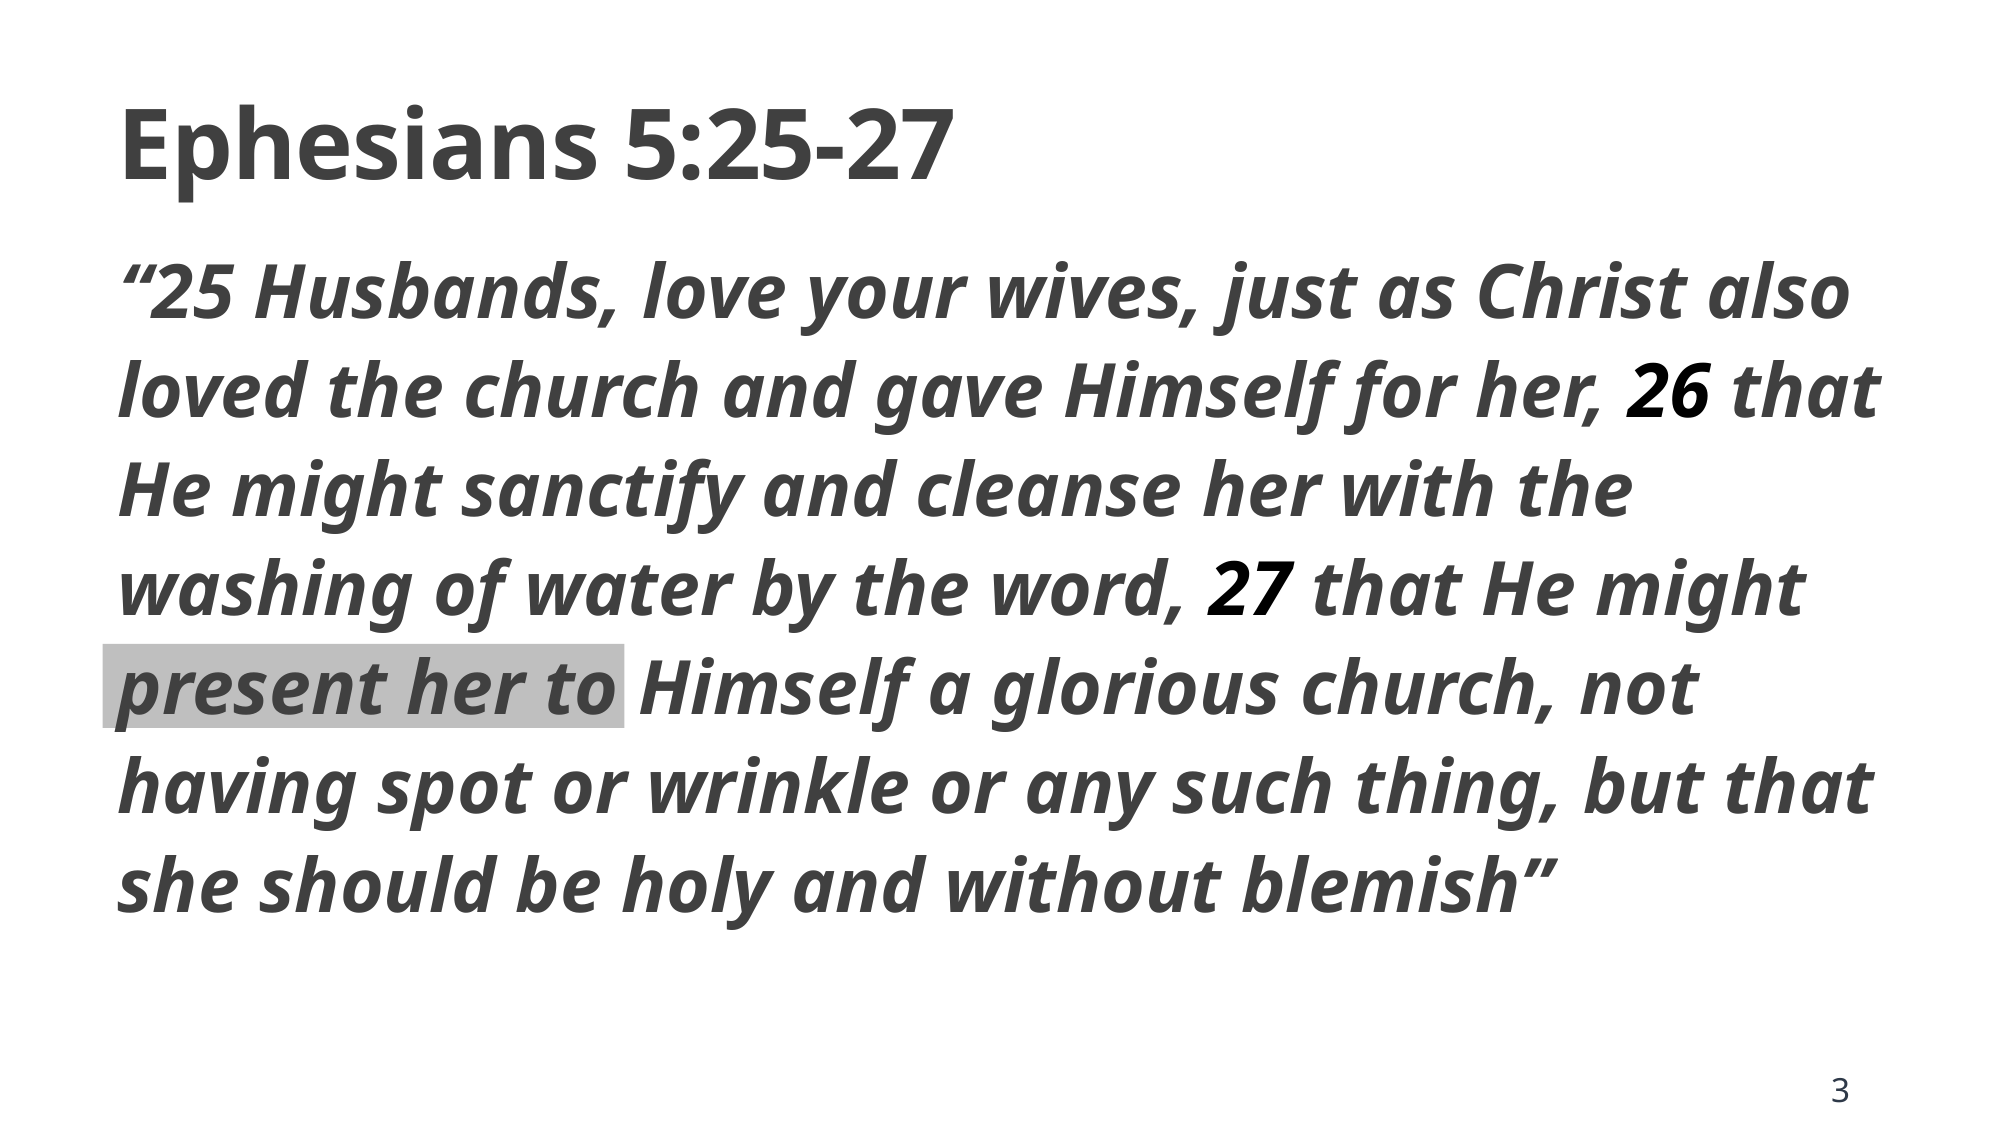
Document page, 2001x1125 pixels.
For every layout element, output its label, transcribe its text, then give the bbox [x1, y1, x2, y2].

title Ephesians 5:25-27 [102, 0, 1830, 209]
list “25 Husbands, love your wives, just as Christ also loved the church and gave Himself for her, 26 that He might sanctify and cleanse her with the washing of water by the word, 27 that He might present her to Himself a glorious church, not having spot or wrinkle or any such thing, but that she should be holy and without blemish” [102, 226, 1898, 959]
slide_number 3 [1816, 1066, 1932, 1118]
